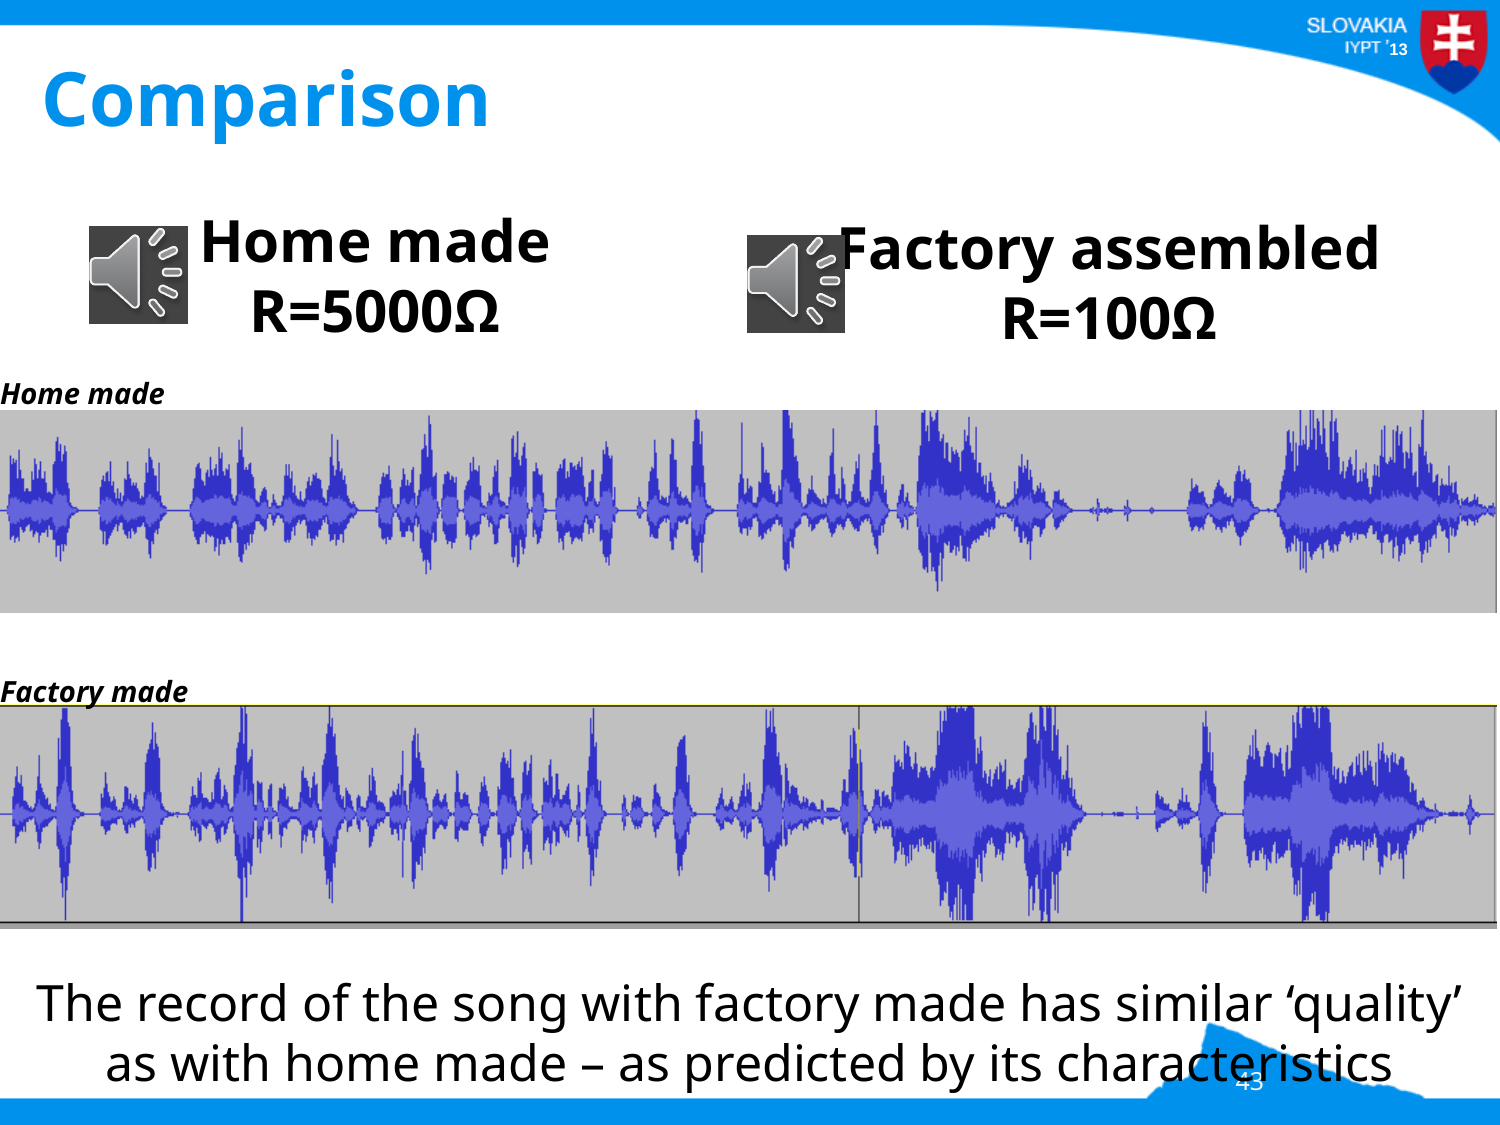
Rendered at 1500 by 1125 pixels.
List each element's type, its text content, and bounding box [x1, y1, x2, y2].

text_box Factory assembled R=100Ω [716, 203, 1500, 429]
picture [746, 233, 847, 335]
picture [0, 352, 1500, 964]
slide_number 43 [1074, 1057, 1425, 1108]
picture [88, 224, 189, 326]
text_box Factory made [0, 668, 299, 703]
text_box The record of the song with factory made has similar ‘quality’ as with home made – as predicted by its characteristics [0, 964, 1500, 1099]
picture [0, 0, 1500, 203]
text_box Home made [0, 370, 299, 408]
picture [0, 1099, 1500, 1125]
text_box Home made R=5000Ω [0, 196, 750, 352]
title Comparison [26, 42, 1335, 150]
